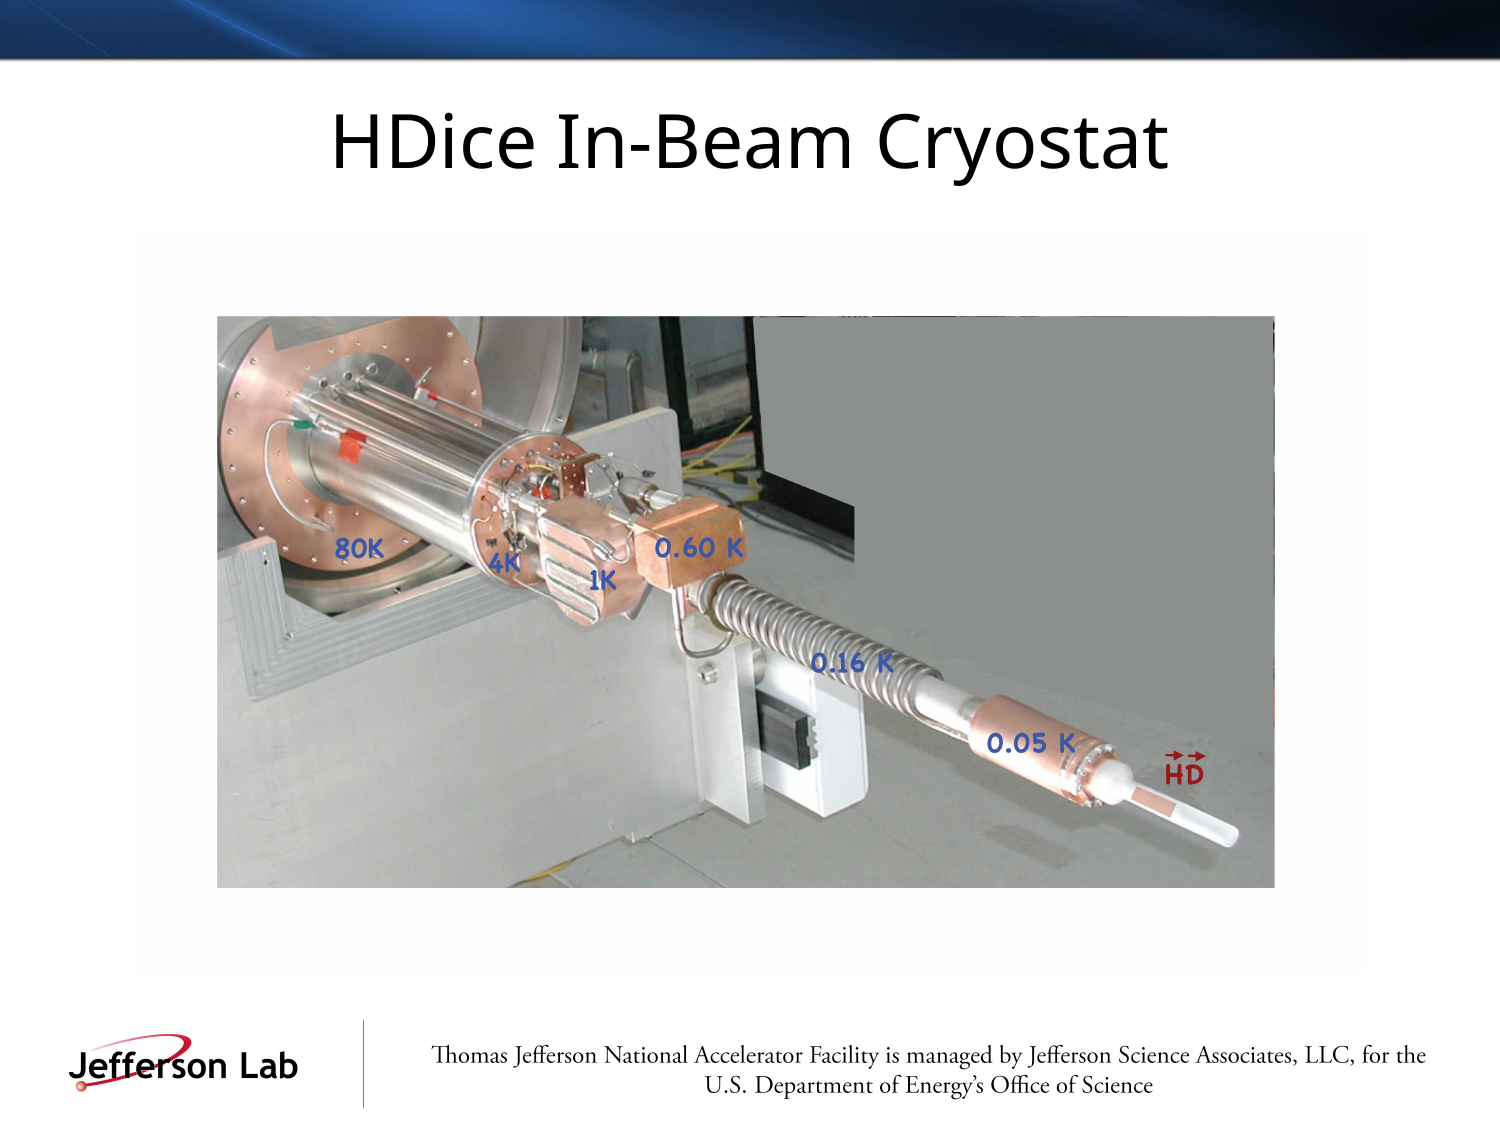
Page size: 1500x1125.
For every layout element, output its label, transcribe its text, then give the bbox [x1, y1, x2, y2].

title HDice In-Beam Cryostat [75, 45, 1425, 233]
picture [0, 0, 1500, 1125]
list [133, 232, 1367, 976]
